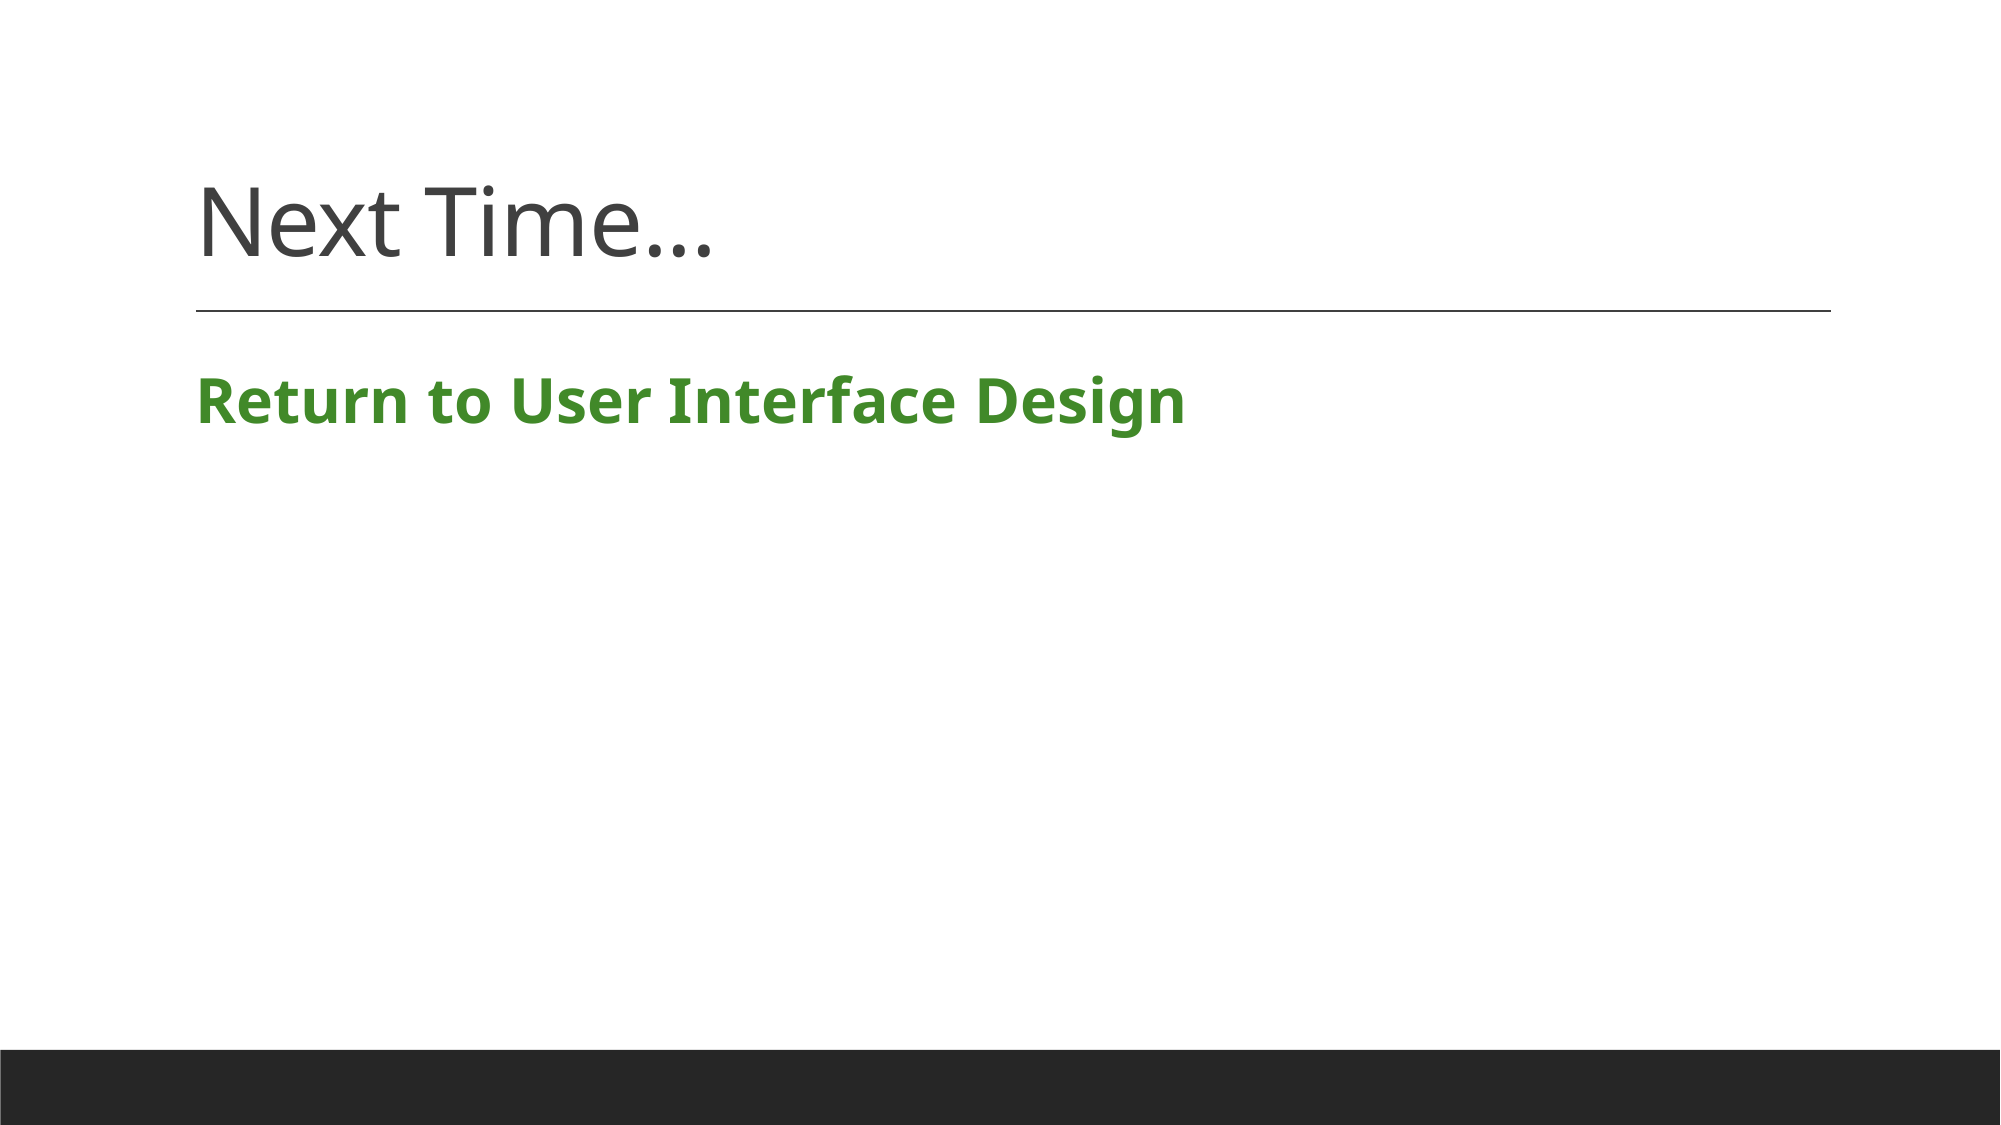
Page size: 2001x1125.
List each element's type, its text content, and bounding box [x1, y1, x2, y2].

list Return to User Interface Design [180, 345, 1830, 963]
title Next Time... [180, 47, 1830, 285]
